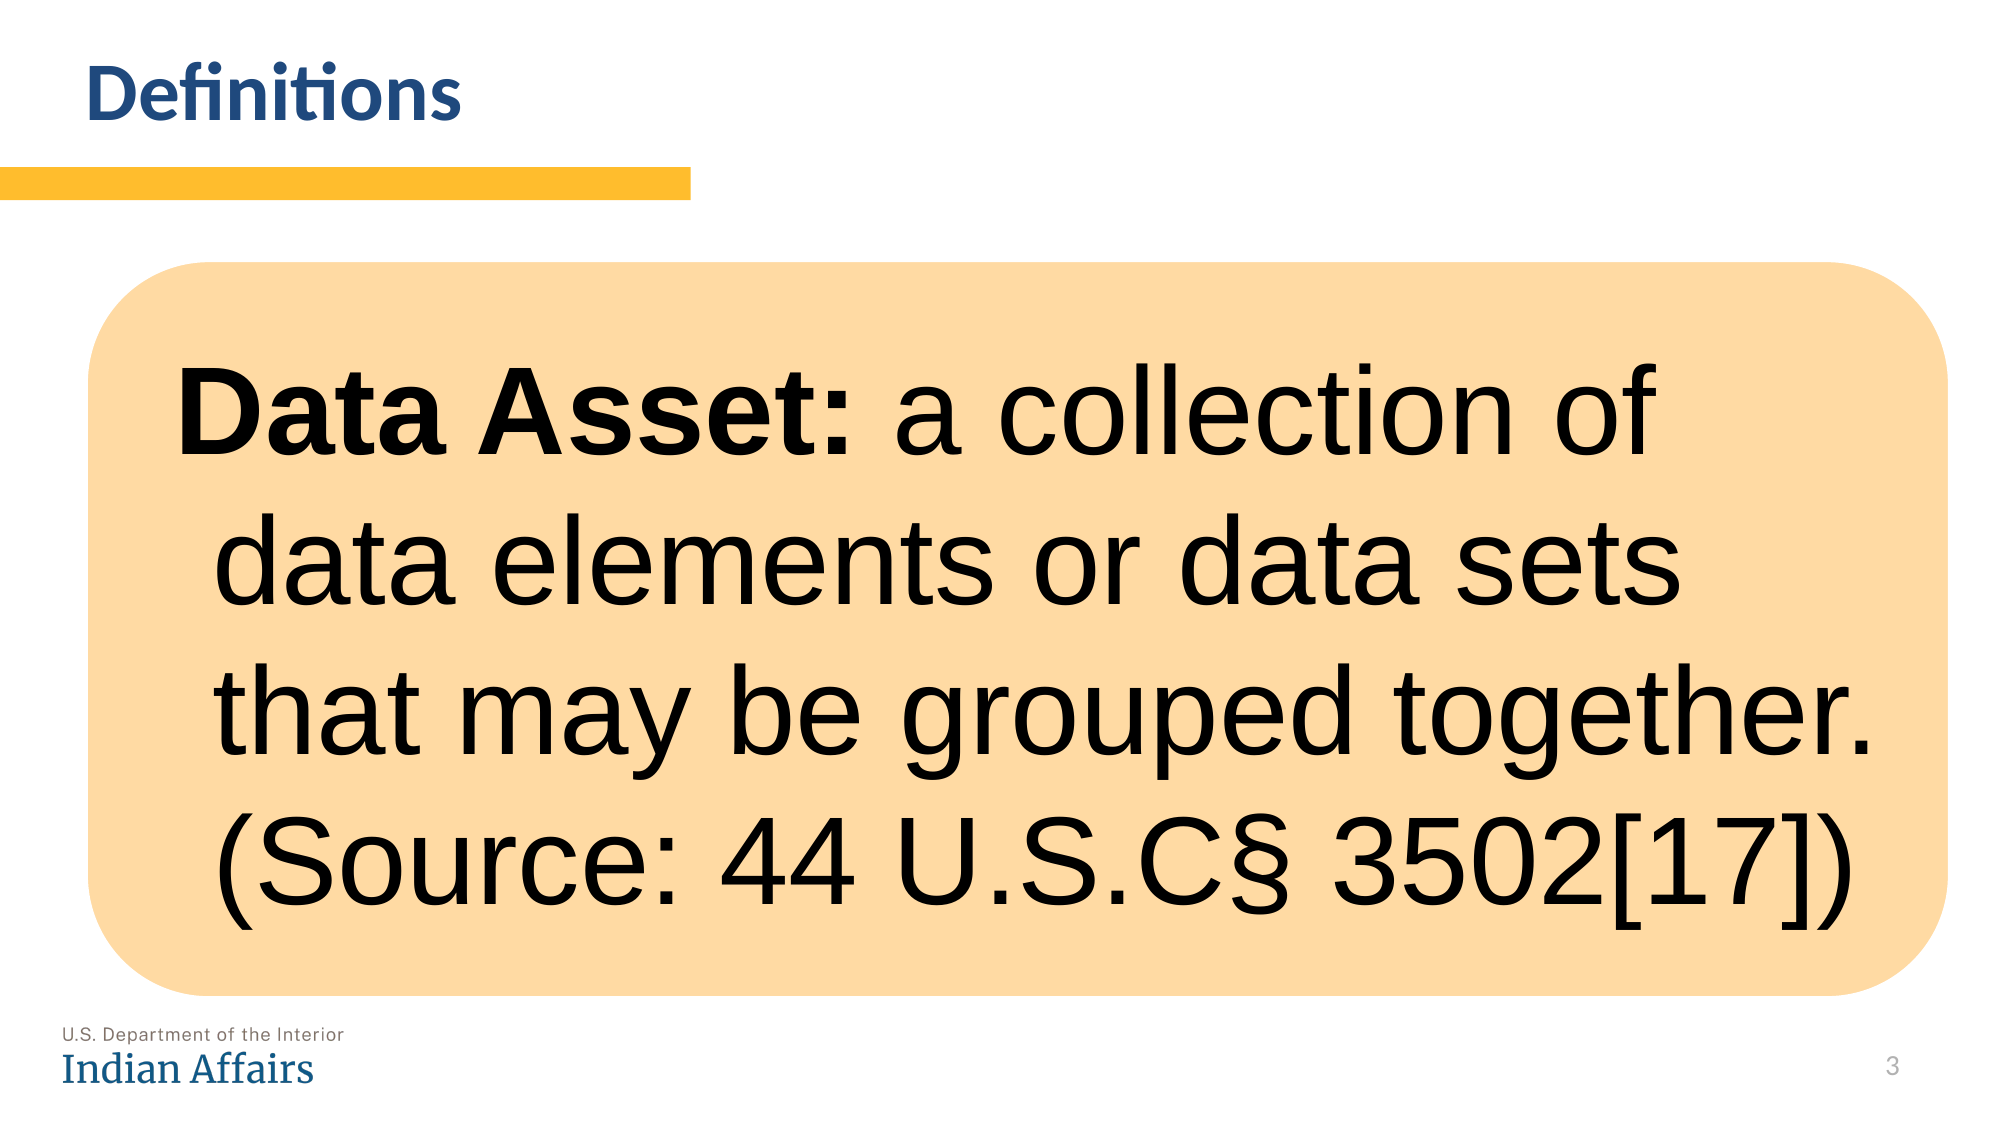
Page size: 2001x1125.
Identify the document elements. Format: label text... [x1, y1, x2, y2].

picture [53, 1011, 356, 1104]
title Definitions [85, 37, 886, 139]
slide_number 3 [1440, 1046, 1900, 1103]
text_box [0, 167, 691, 201]
text_box Data Asset: a collection of data elements or data sets that may be grouped together. (Source: 44 U.S.C§ 3502[17]) [83, 257, 1953, 1001]
